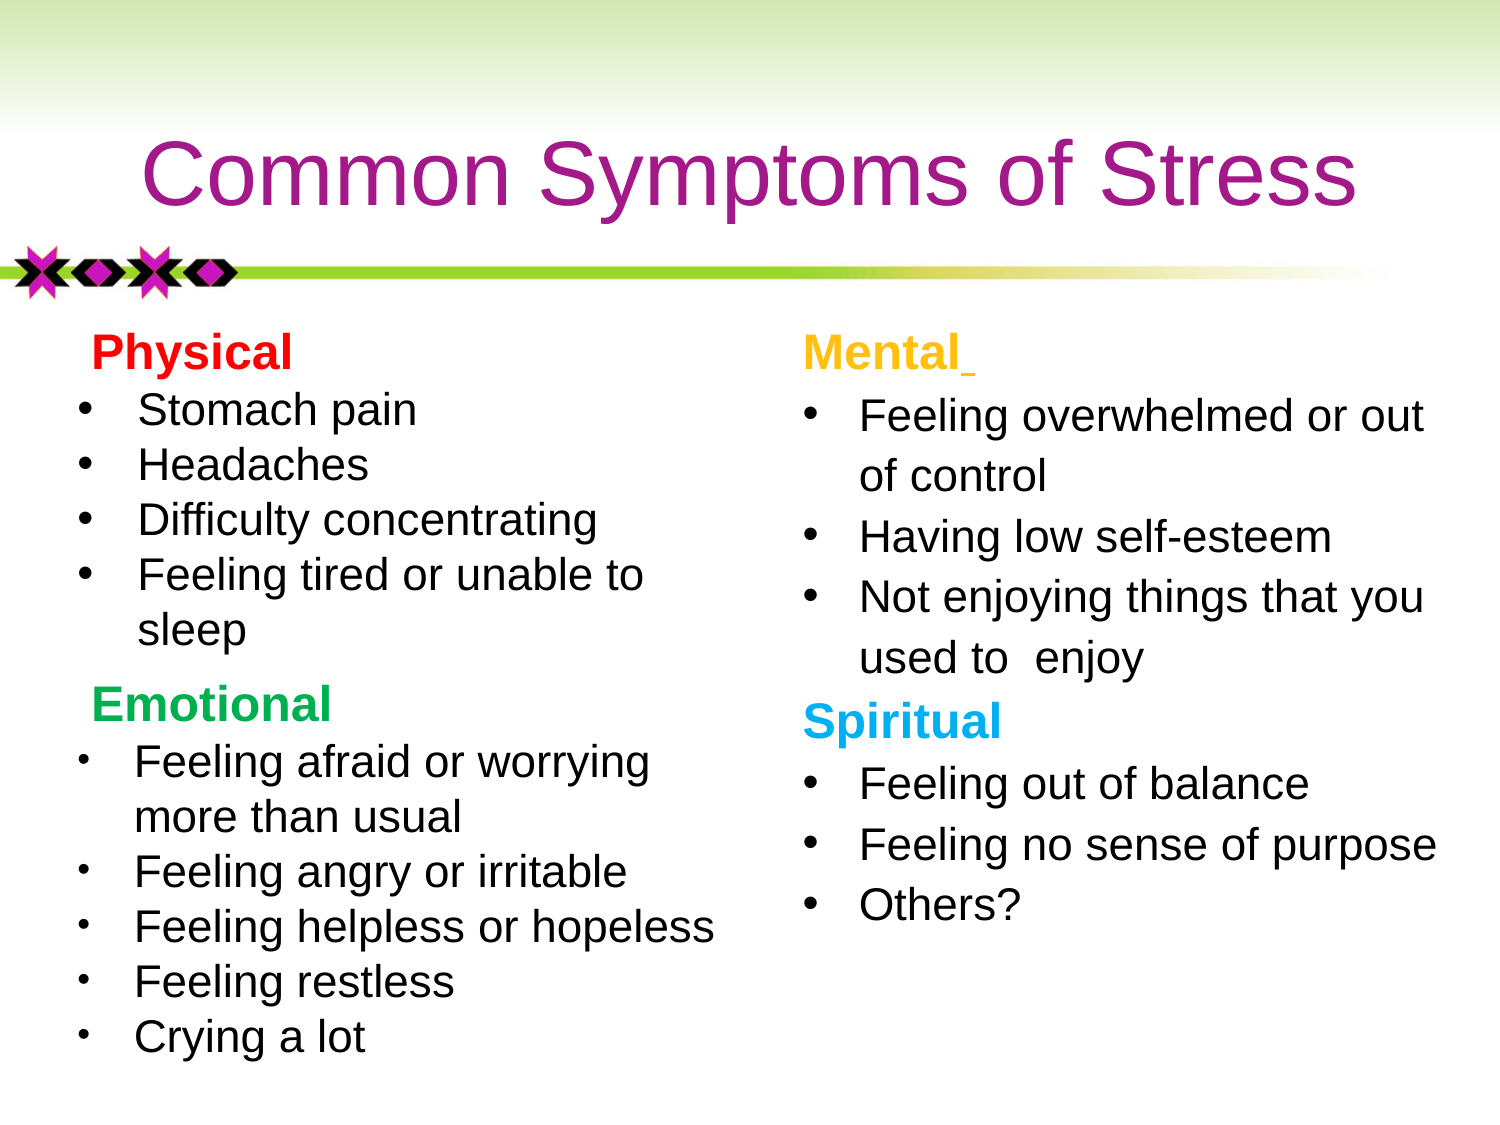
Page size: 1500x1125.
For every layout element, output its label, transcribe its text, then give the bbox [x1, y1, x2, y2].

list Mental Feeling overwhelmed or out of control Having low self-esteem Not enjoying things that you used to enjoy Spiritual Feeling out of balance Feeling no sense of purpose Others? [787, 312, 1475, 1050]
title Common Symptoms of Stress [75, 75, 1425, 244]
picture [0, 245, 1500, 301]
list Physical Stomach pain Headaches Difficulty concentrating Feeling tired or unable to sleep Emotional Feeling afraid or worrying more than usual Feeling angry or irritable Feeling helpless or hopeless Feeling restless Crying a lot [62, 312, 763, 1100]
